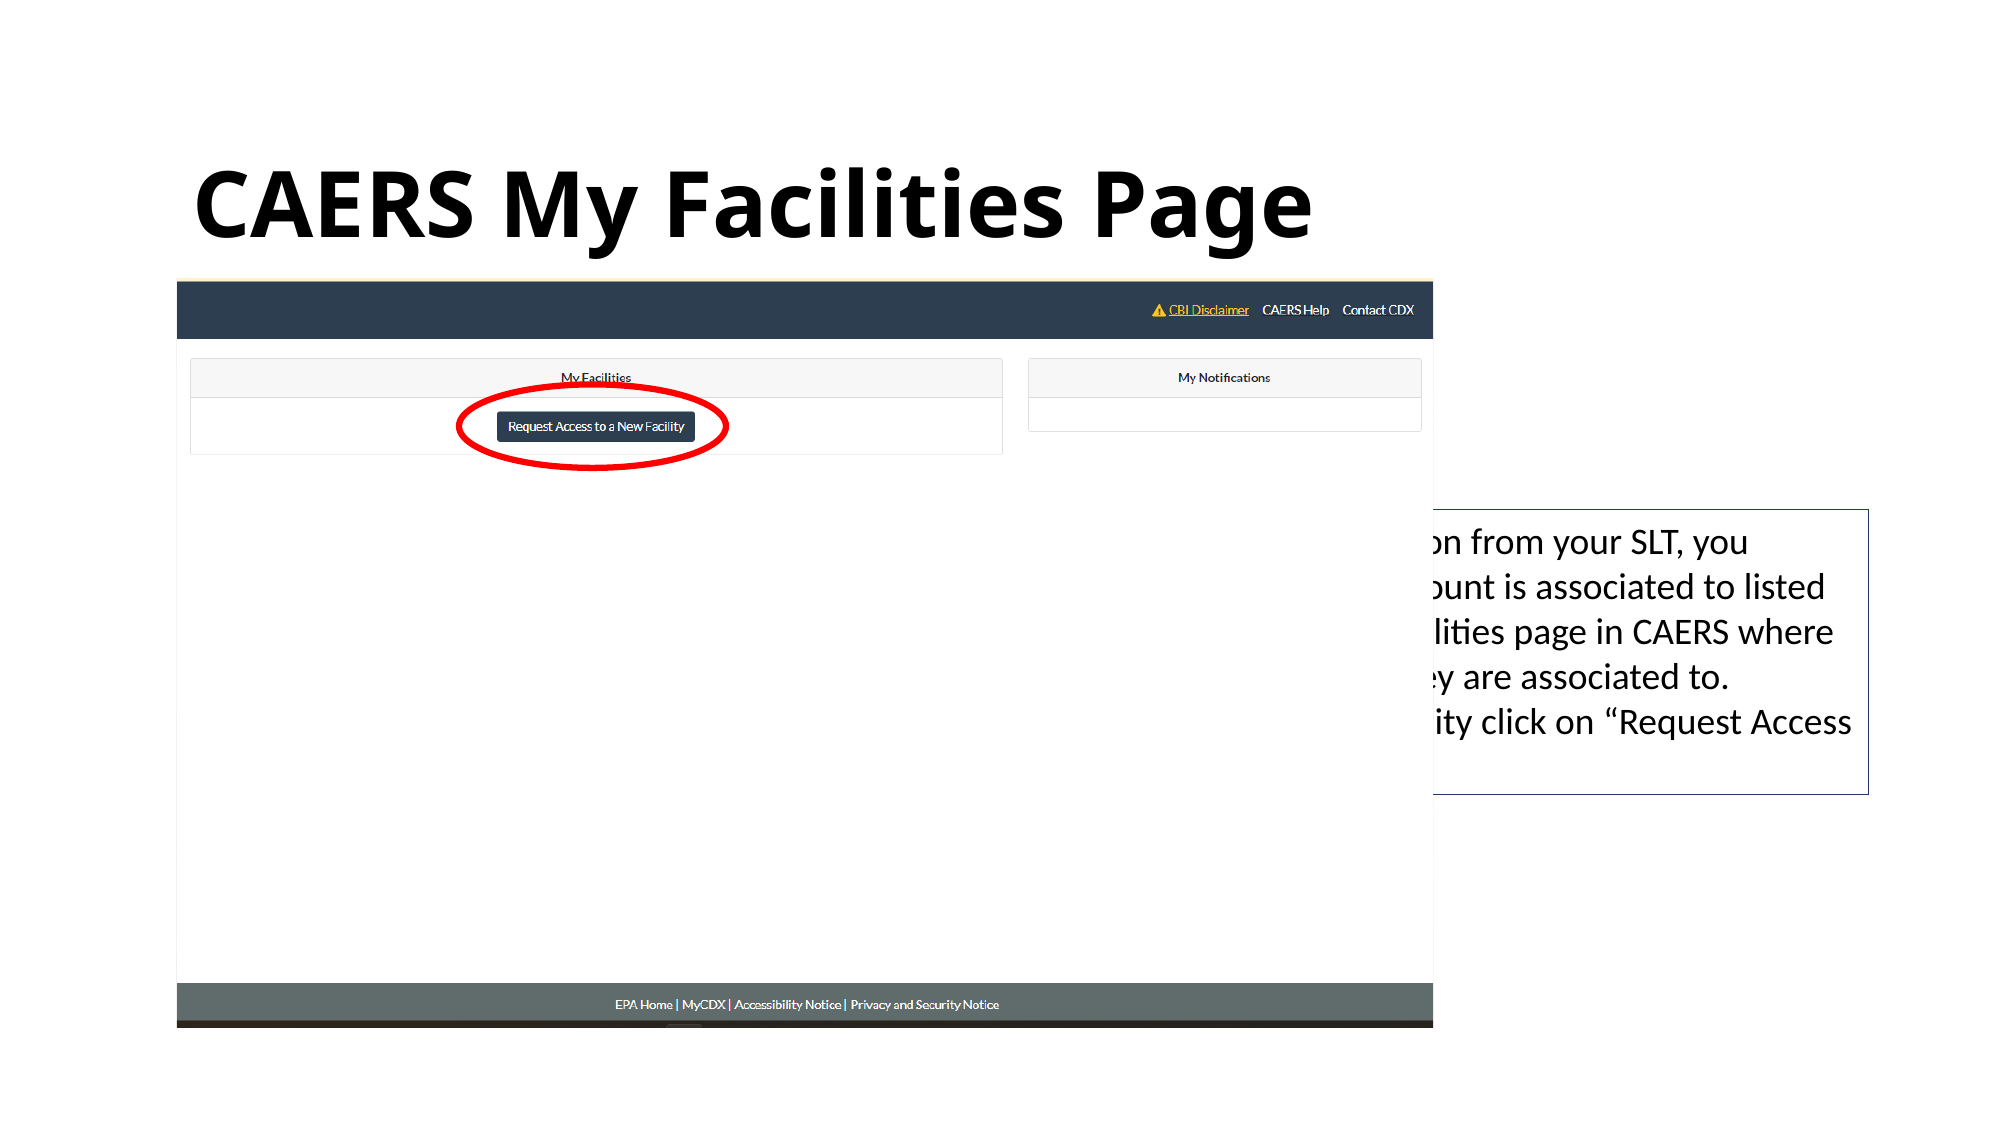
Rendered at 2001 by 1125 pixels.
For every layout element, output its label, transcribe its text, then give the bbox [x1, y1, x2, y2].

title CAERS My Facilities Page [176, 47, 1902, 265]
text_box Once you have received your confirmation from your SLT, you should see all the facilities that your account is associated to listed in your “My Facilities” page. The My Facilities page in CAERS where the user can see a list of the facilities they are associated to. To get access to start reporting for a facility click on “Request Access to a New Facility”. [1434, 509, 1869, 795]
picture [176, 278, 1434, 1028]
